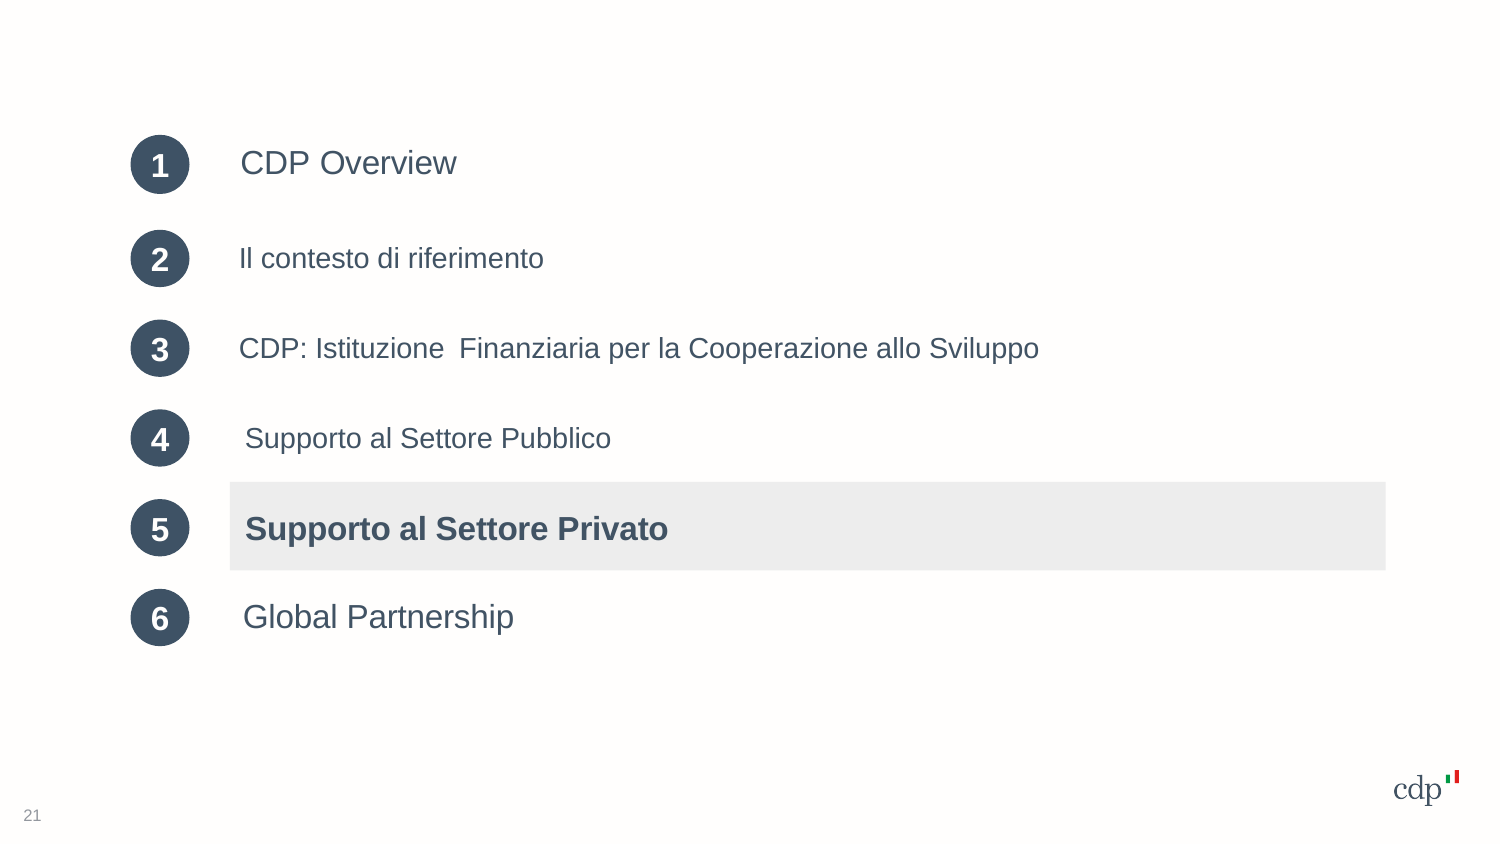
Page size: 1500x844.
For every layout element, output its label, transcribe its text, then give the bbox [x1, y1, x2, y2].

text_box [130, 229, 1460, 288]
text_box [229, 481, 1386, 571]
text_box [130, 122, 1324, 194]
picture [1394, 770, 1459, 806]
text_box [130, 588, 1368, 647]
slide_number 21 [23, 794, 189, 825]
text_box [130, 319, 1460, 377]
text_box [130, 499, 1370, 557]
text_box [130, 409, 1366, 467]
